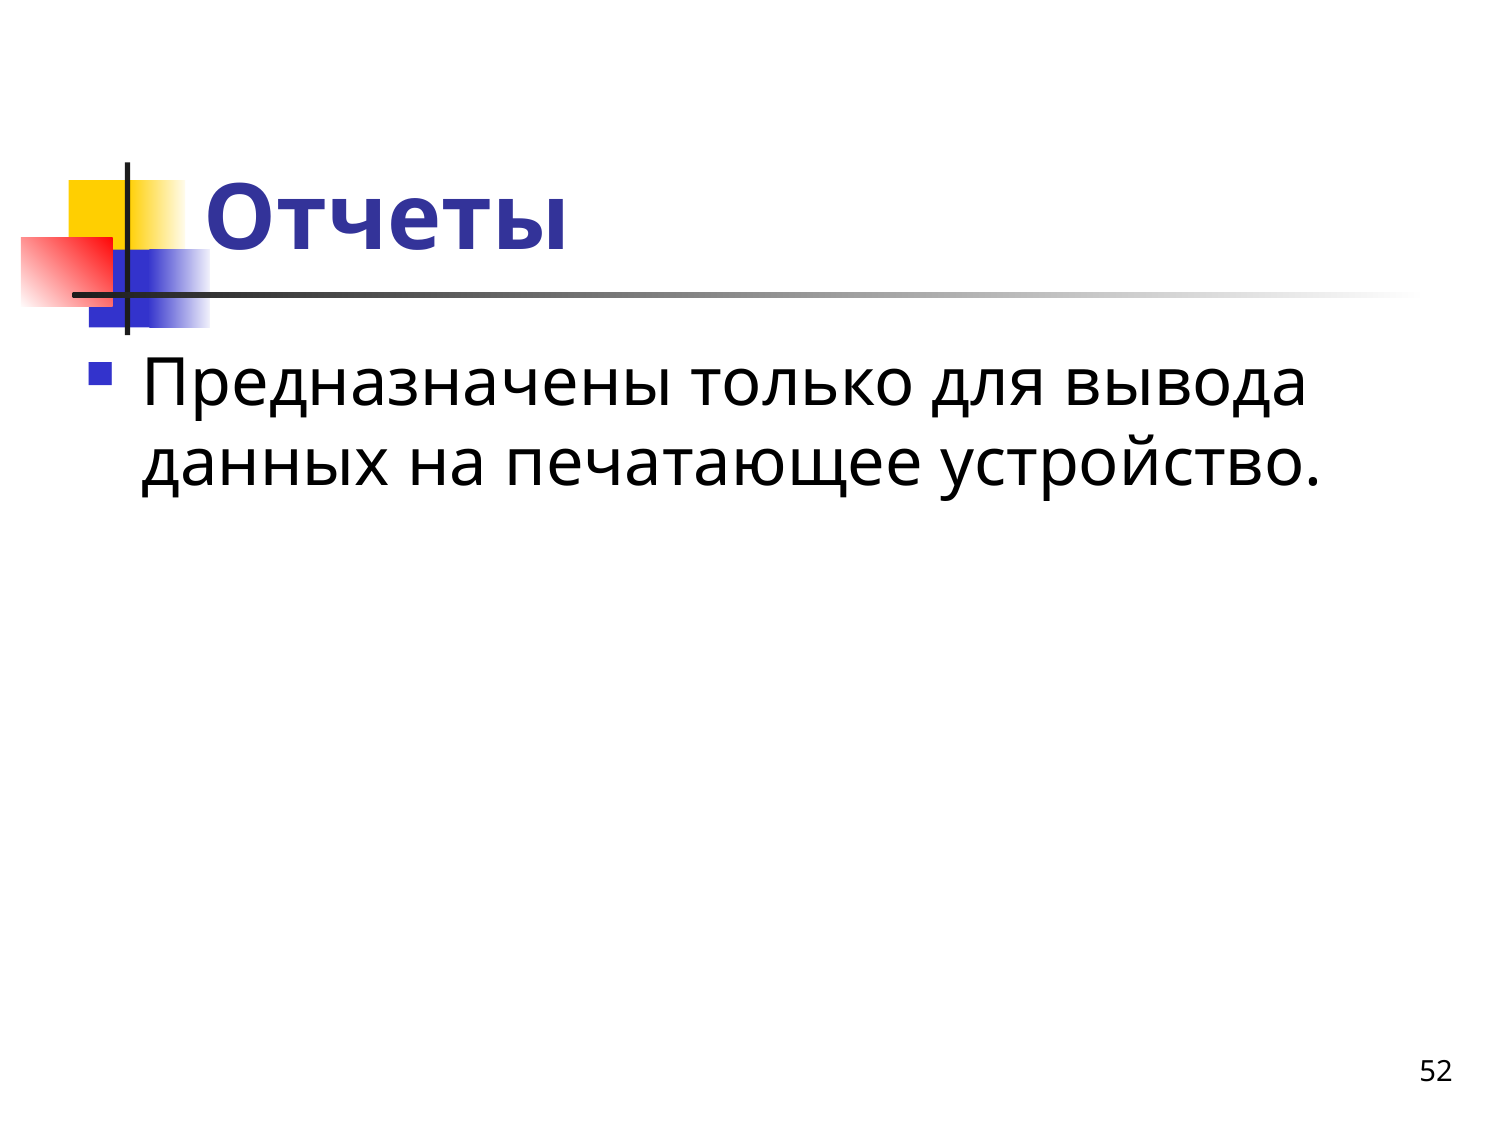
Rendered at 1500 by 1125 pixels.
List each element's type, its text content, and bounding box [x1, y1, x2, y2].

title Отчеты [188, 35, 1468, 275]
list Предназначены только для вывода данных на печатающее устройство. [70, 331, 1469, 1006]
slide_number 52 [1154, 1023, 1468, 1100]
